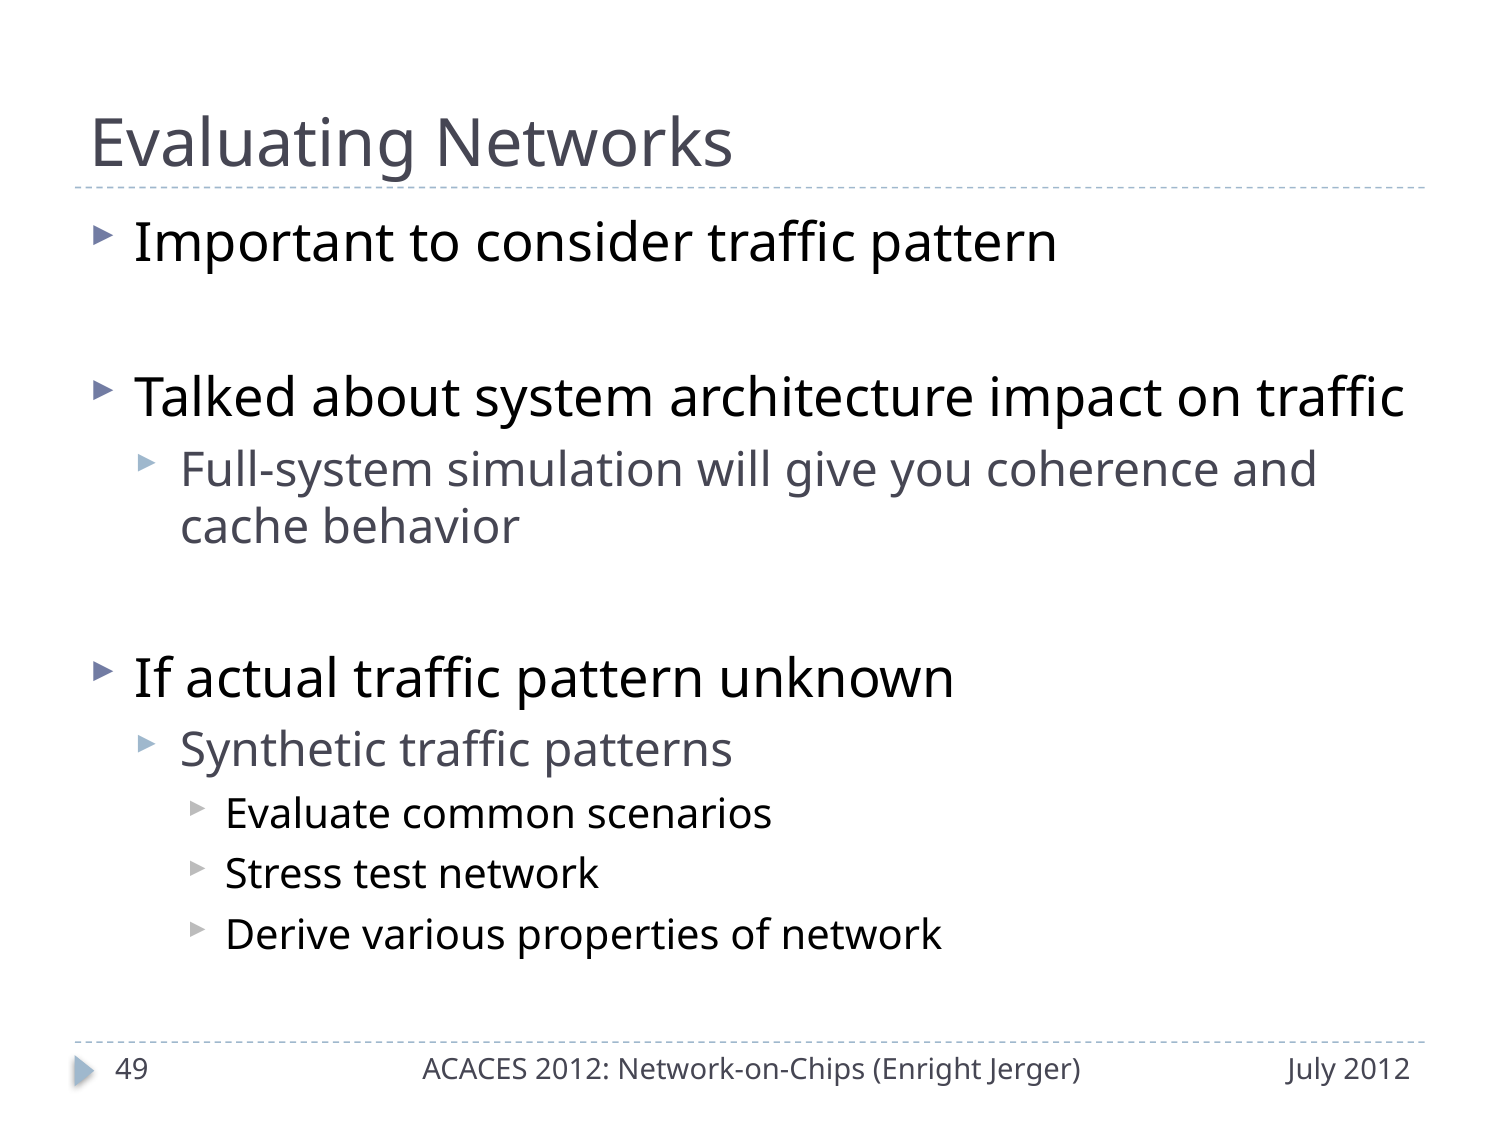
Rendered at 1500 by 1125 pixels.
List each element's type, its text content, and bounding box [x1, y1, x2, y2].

footer ACACES 2012: Network-on-Chips (Enright Jerger) [311, 1042, 1192, 1103]
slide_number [1230, 1042, 1426, 1103]
list Important to consider traffic pattern Talked about system architecture impact on traffic Full-system simulation will give you coherence and cache behavior If actual traffic pattern unknown Synthetic traffic patterns Evaluate common scenarios Stress test network Derive various properties of network [75, 200, 1425, 1010]
title Evaluating Networks [75, 24, 1425, 188]
slide_number 48 [100, 1042, 256, 1103]
